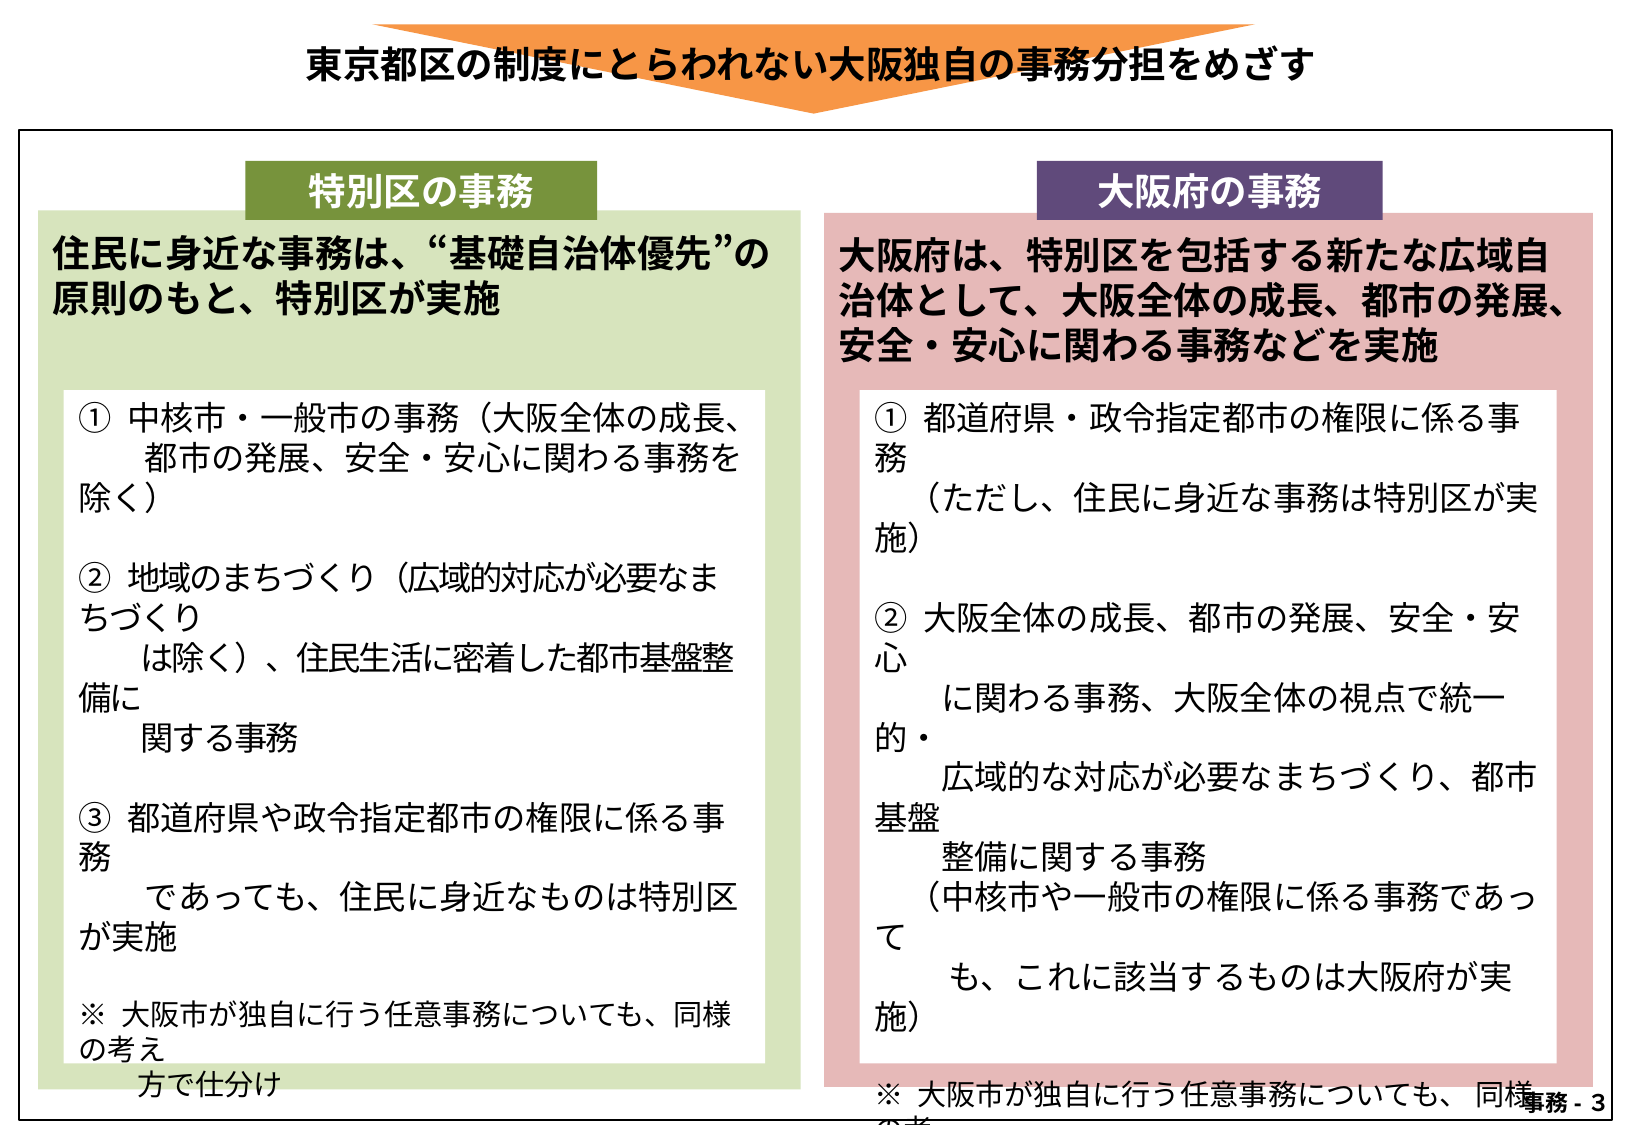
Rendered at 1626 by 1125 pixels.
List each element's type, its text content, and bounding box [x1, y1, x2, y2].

text_box ① 都道府県・政令指定都市の権限に係る事務 （ただし、住民に身近な事務は特別区が実施） ② 大阪全体の成長、都市の発展、安全・安心 に関わる事務、大阪全体の視点で統一的・ 広域的な対応が必要なまちづくり、都市基盤 整備に関する事務 （中核市や一般市の権限に係る事務であって も、これに該当するものは大阪府が実施） ※ 大阪市が独自に行う任意事務についても、 同様の考 え方で仕分け [858, 388, 1559, 1065]
text_box [701, 93, 927, 116]
text_box 住民に身近な事務は、“基礎自治体優先”の原則のもと、特別区が実施 [36, 208, 803, 1091]
text_box 事務-３ [1455, 1081, 1625, 1124]
text_box 大阪府の事務 [1035, 159, 1385, 222]
text_box 東京都区の制度にとらわれない大阪独自の事務分担をめざす [101, 33, 1522, 93]
text_box ① 中核市・一般市の事務（大阪全体の成長、 都市の発展、安全・安心に関わる事務を除く） ② 地域のまちづくり（広域的対応が必要なまちづくり は除く）、住民生活に密着した都市基盤整備に 関する事務 ③ 都道府県や政令指定都市の権限に係る事務 であっても、住民に身近なものは特別区が実施 ※ 大阪市が独自に行う任意事務についても、同様の考え 方で仕分け ※ 特別区の事務のうち、公平性・効率性・専門性などの 観点から、必要なものについては共同で実施 （一部事務組合・機関等の共同設置） [62, 388, 767, 1065]
text_box 大阪府は、特別区を包括する新たな広域自治体として、大阪全体の成長、都市の発展、安全・安心に関わる事務などを実施 [822, 211, 1595, 1089]
text_box [370, 22, 1258, 33]
text_box 特別区の事務 [243, 159, 599, 222]
text_box [17, 128, 1614, 1122]
